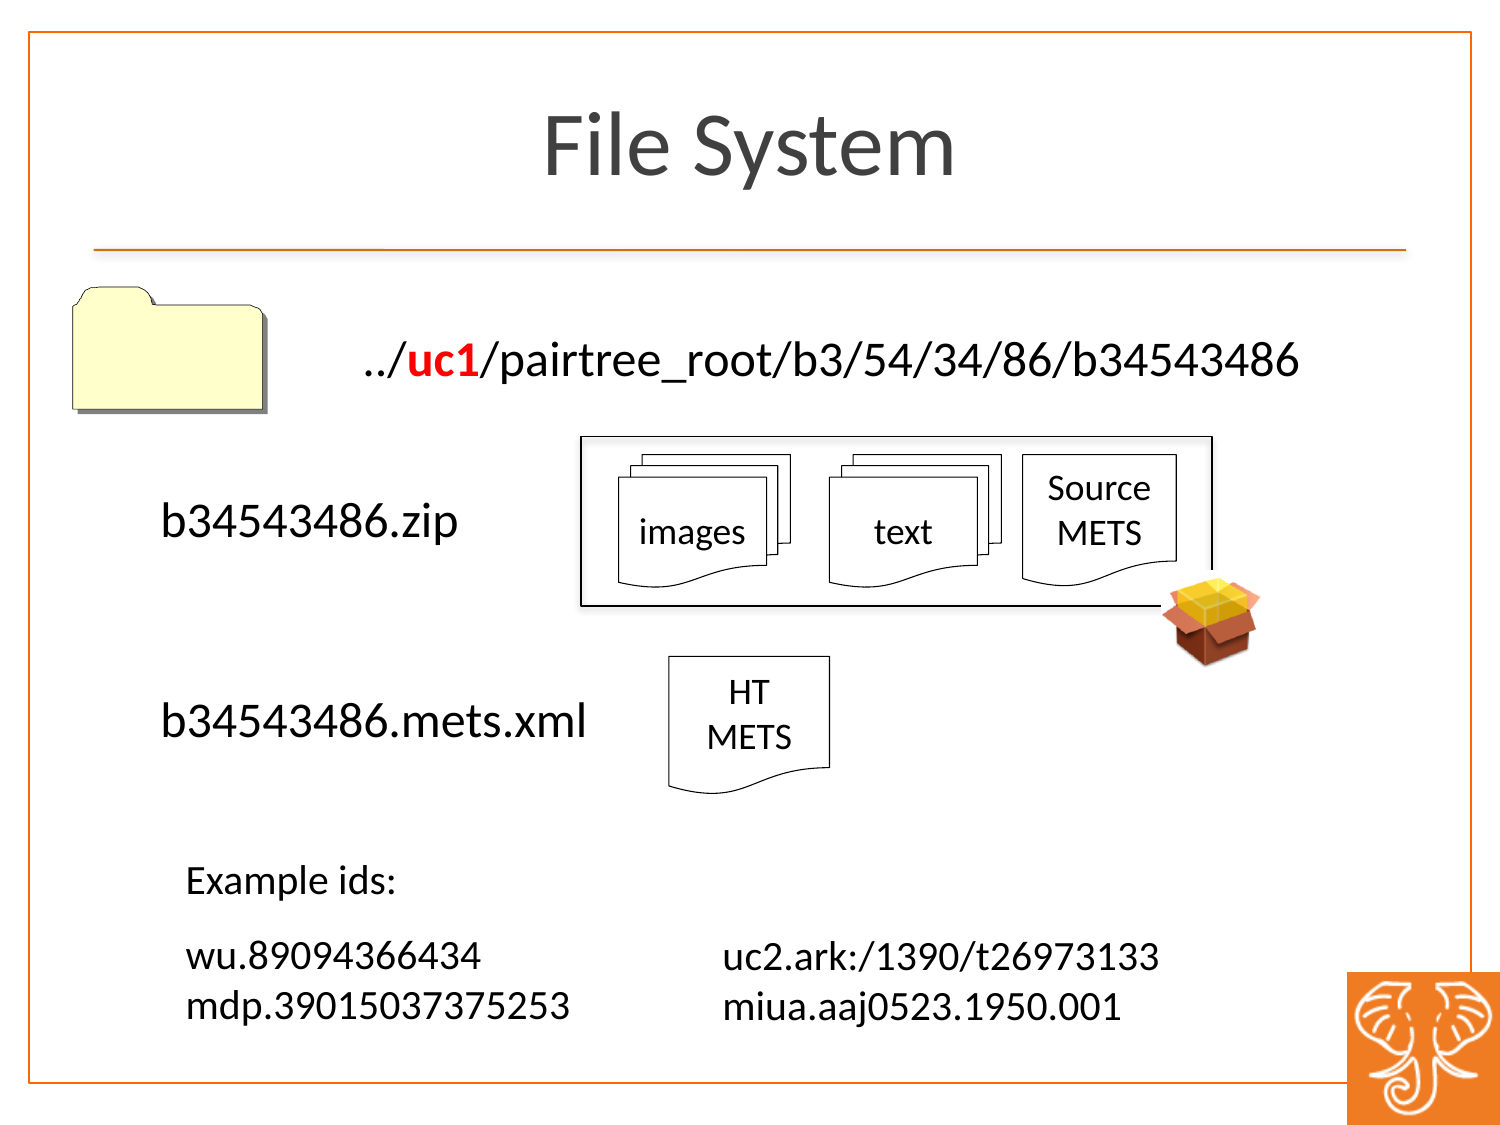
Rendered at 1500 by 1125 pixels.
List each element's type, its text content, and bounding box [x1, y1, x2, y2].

text_box Example ids: wu.89094366434 mdp.39015037375253 [170, 845, 625, 1036]
text_box b34543486.zip [145, 480, 505, 555]
picture [1161, 570, 1263, 672]
picture [1347, 972, 1500, 1125]
text_box [580, 436, 1213, 607]
title File System [75, 45, 1425, 233]
text_box HT METS [666, 654, 832, 796]
text_box b34543486.mets.xml [145, 680, 648, 756]
text_box uc2.ark:/1390/t26973133 miua.aaj0523.1950.001 [707, 921, 1212, 1037]
picture [69, 283, 273, 419]
text_box ../uc1/pairtree_root/b3/54/34/86/b34543486 [347, 318, 1340, 394]
